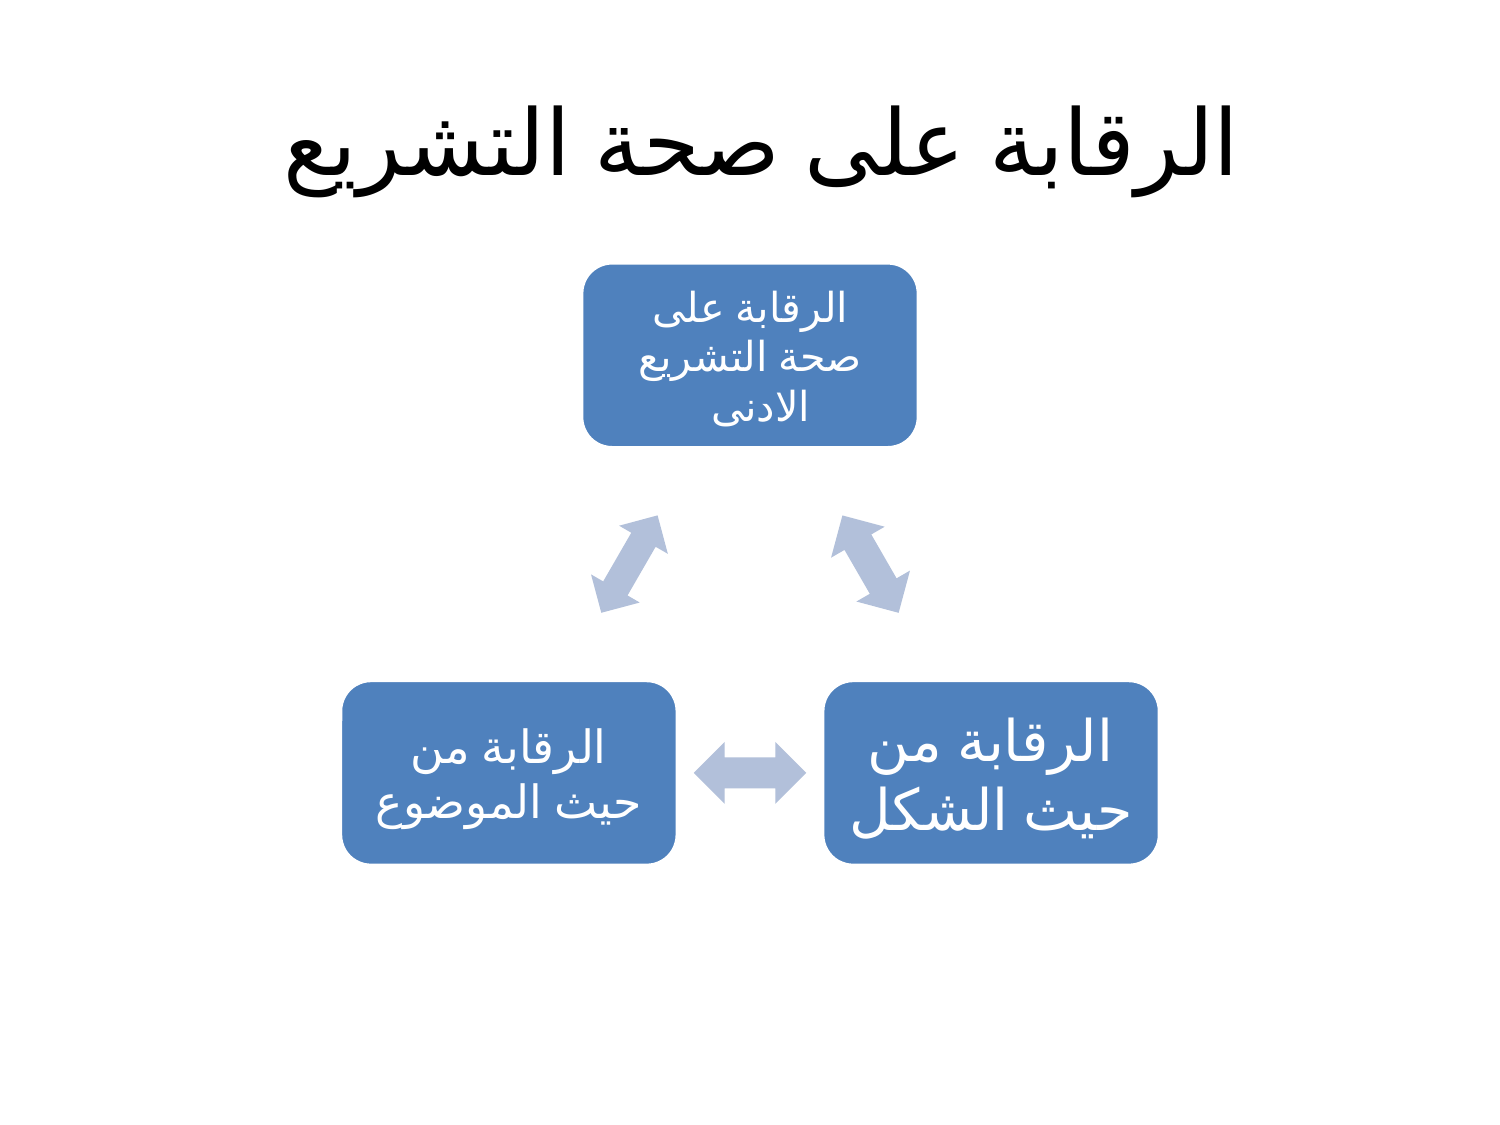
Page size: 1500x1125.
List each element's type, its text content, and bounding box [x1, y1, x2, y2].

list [74, 262, 1426, 1006]
title الرقابة على صحة التشريع [75, 45, 1425, 233]
